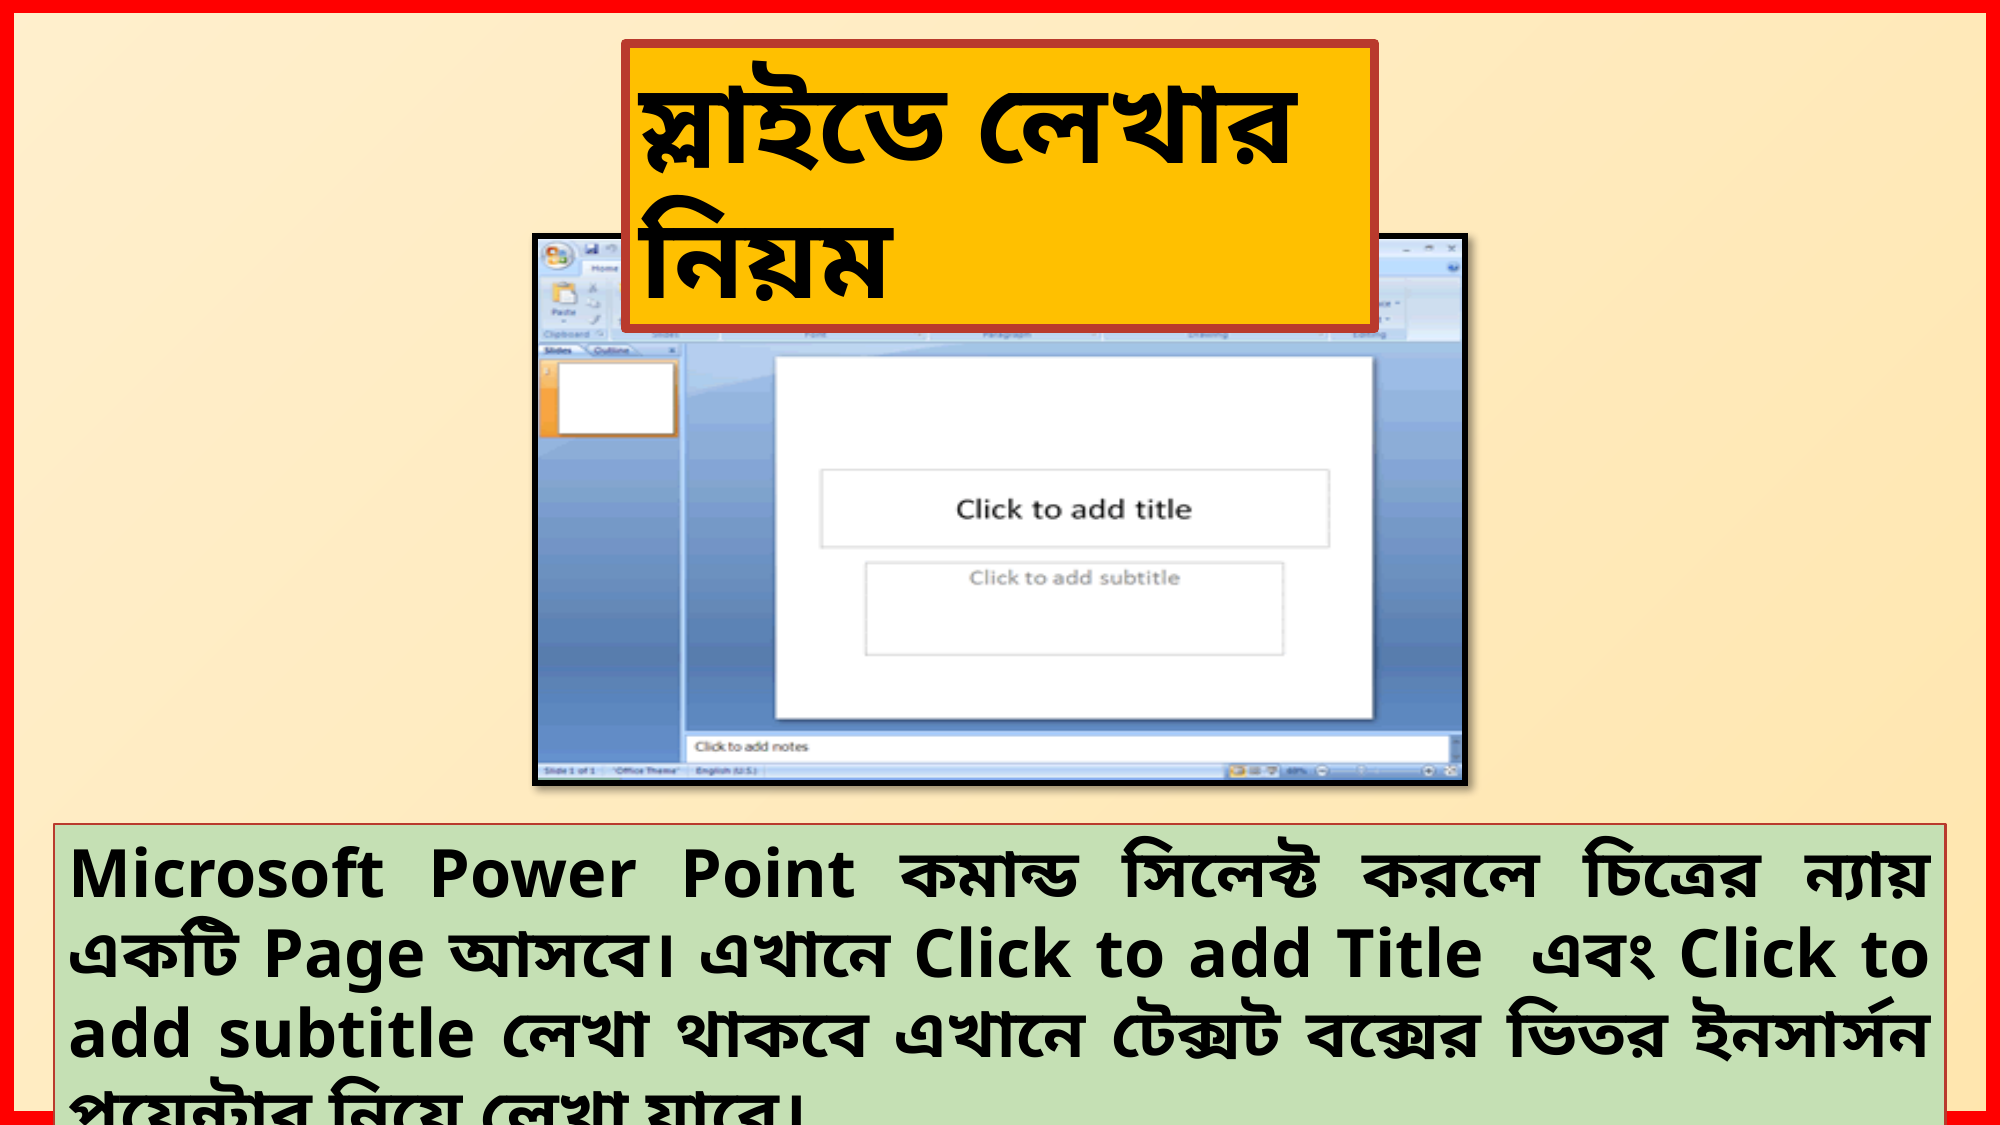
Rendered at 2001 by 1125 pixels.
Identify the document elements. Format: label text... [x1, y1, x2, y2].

picture [537, 239, 1463, 780]
text_box স্লাইডে লেখার নিয়ম [625, 43, 1375, 239]
text_box Microsoft Power Point কমান্ড সিলেক্ট করলে চিত্রের ন্যায় একটি Page আসবে। এখানে Click to add Title এবং Click to add subtitle লেখা থাকবে এখানে টেক্সট বক্সের ভিতর ইনসার্সন পয়েন্টার নিয়ে লেখা যাবে। [54, 823, 1946, 1125]
